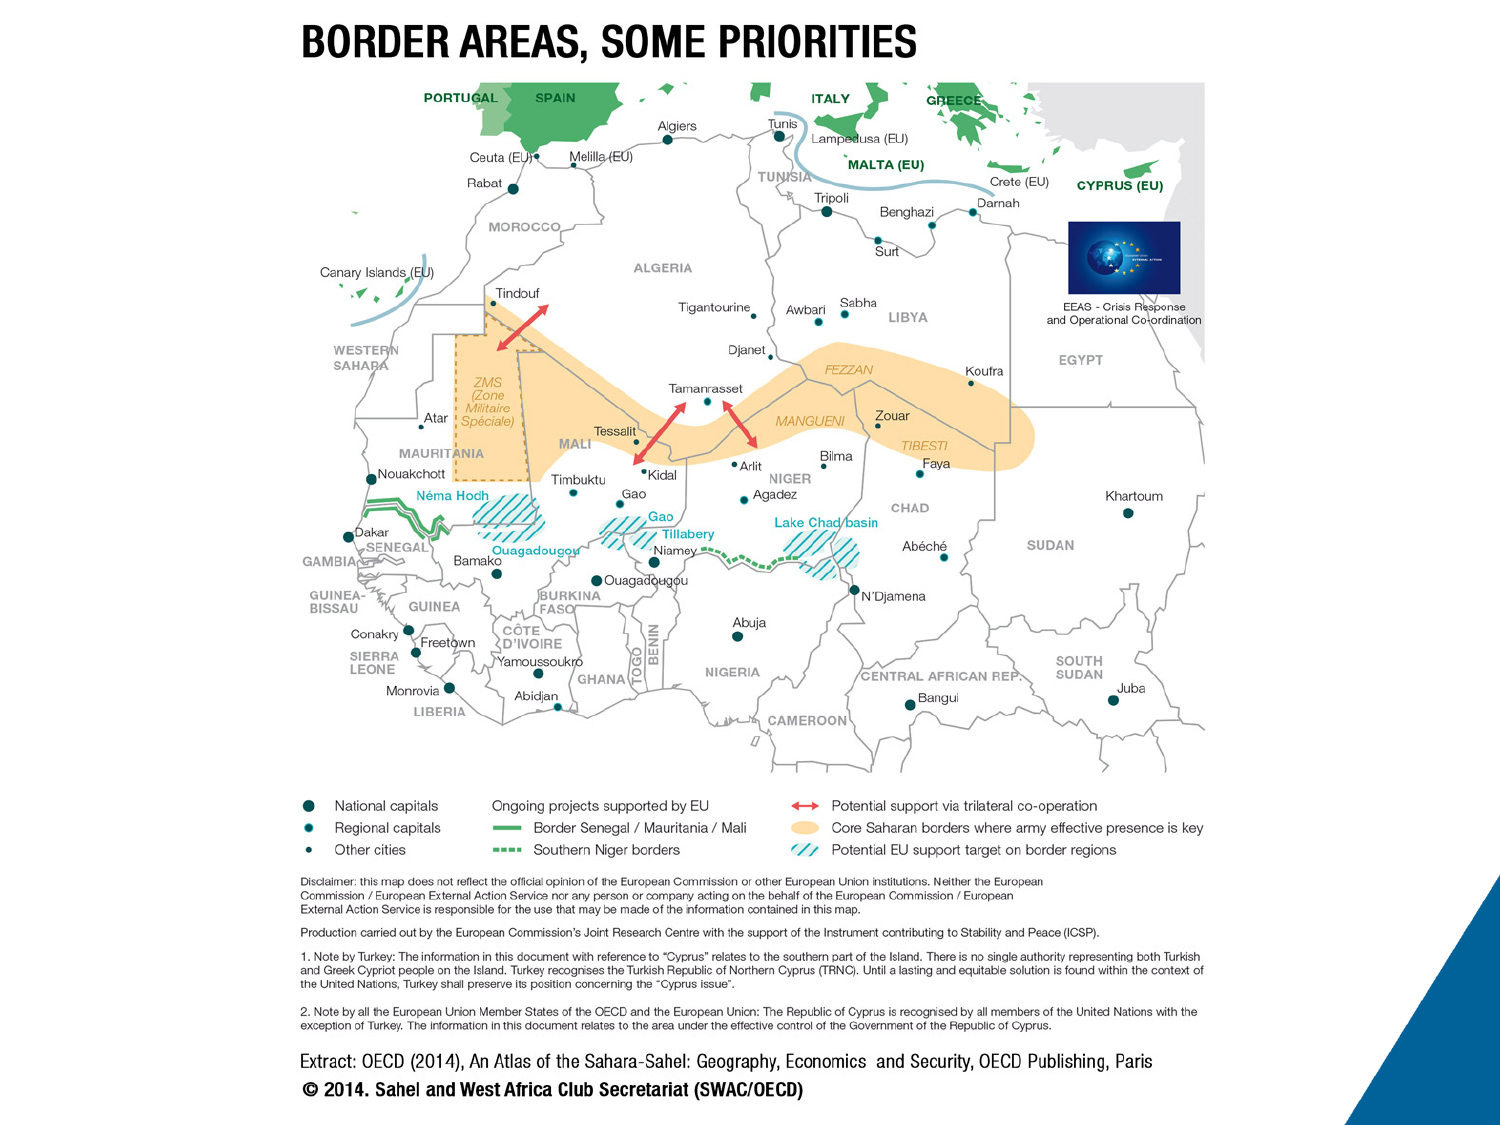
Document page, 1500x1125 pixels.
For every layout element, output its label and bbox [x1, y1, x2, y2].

picture [273, 0, 1227, 1125]
picture [1344, 874, 1500, 1125]
